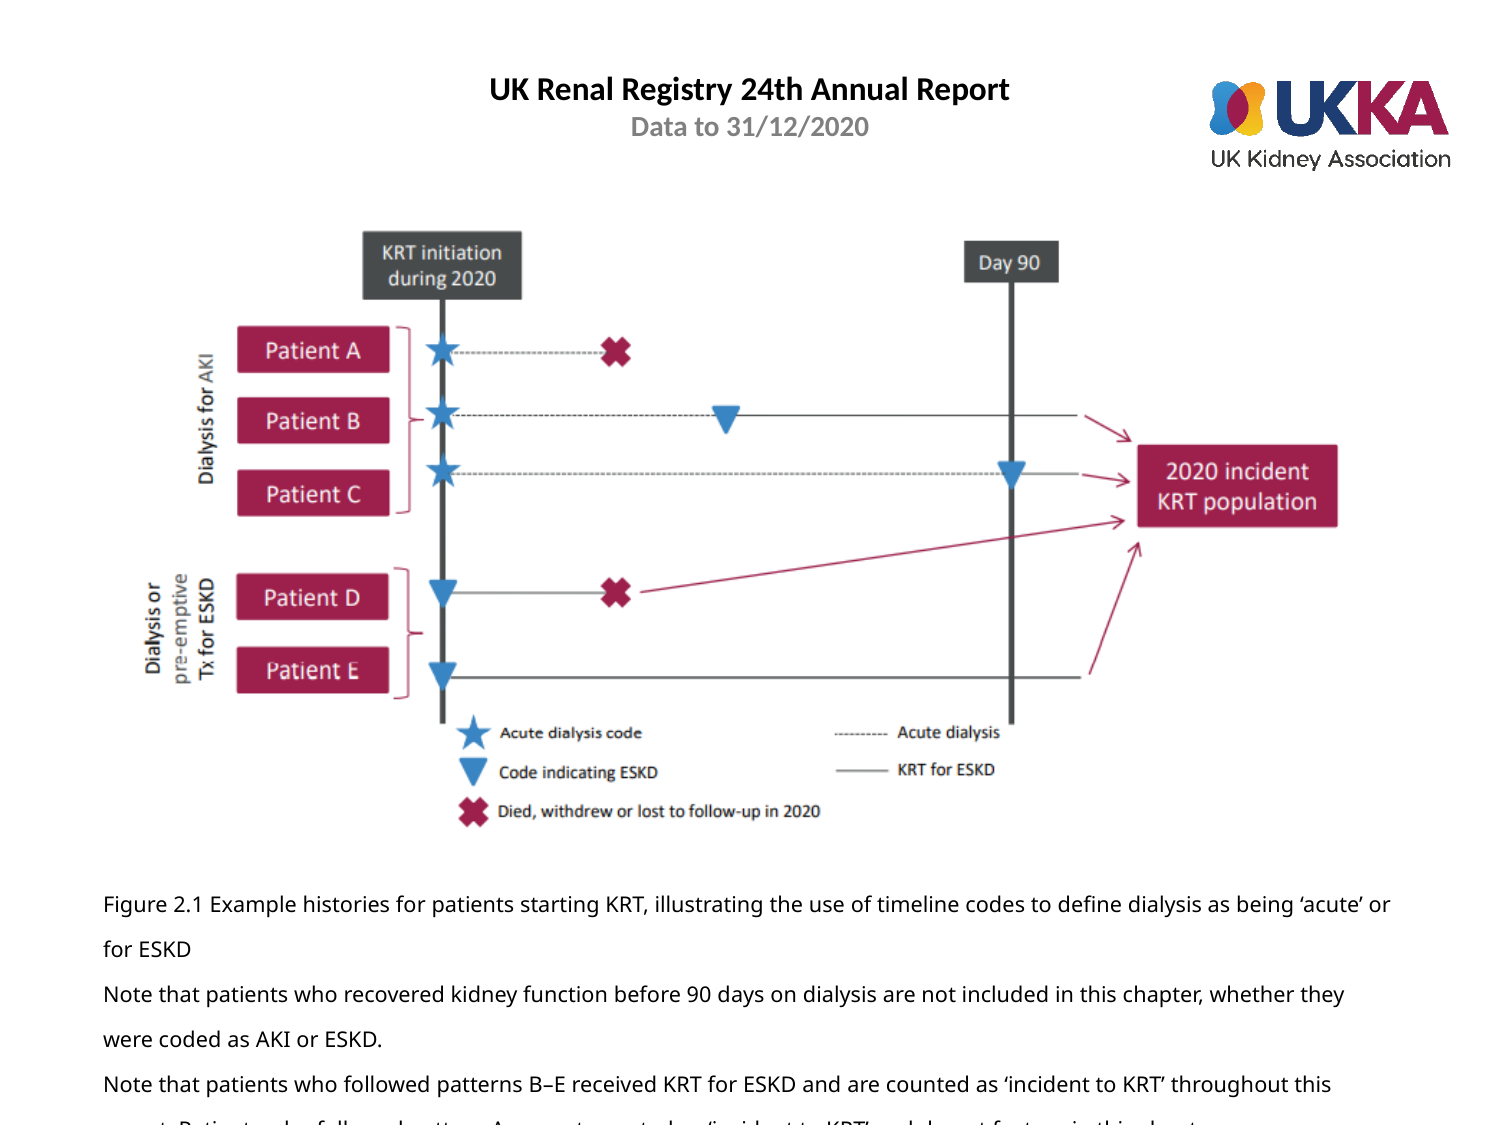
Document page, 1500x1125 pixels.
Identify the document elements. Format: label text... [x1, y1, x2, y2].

text_box Figure 2.1 Example histories for patients starting KRT, illustrating the use of timeline codes to define dialysis as being ‘acute’ or for ESKD Note that patients who recovered kidney function before 90 days on dialysis are not included in this chapter, whether they were coded as AKI or ESKD. Note that patients who followed patterns B–E received KRT for ESKD and are counted as ‘incident to KRT’ throughout this report. Patients who followed pattern A are not counted as ‘incident to KRT’ and do not feature in this chapter histories for patients starting KRT, illustrating the use of timeline codes to define dialysis as being ‘acute’ or for ESKD [88, 878, 1412, 1125]
text_box UK Renal Registry 24th Annual Report Data to 31/12/2020 [466, 63, 1034, 147]
picture [88, 61, 1459, 879]
